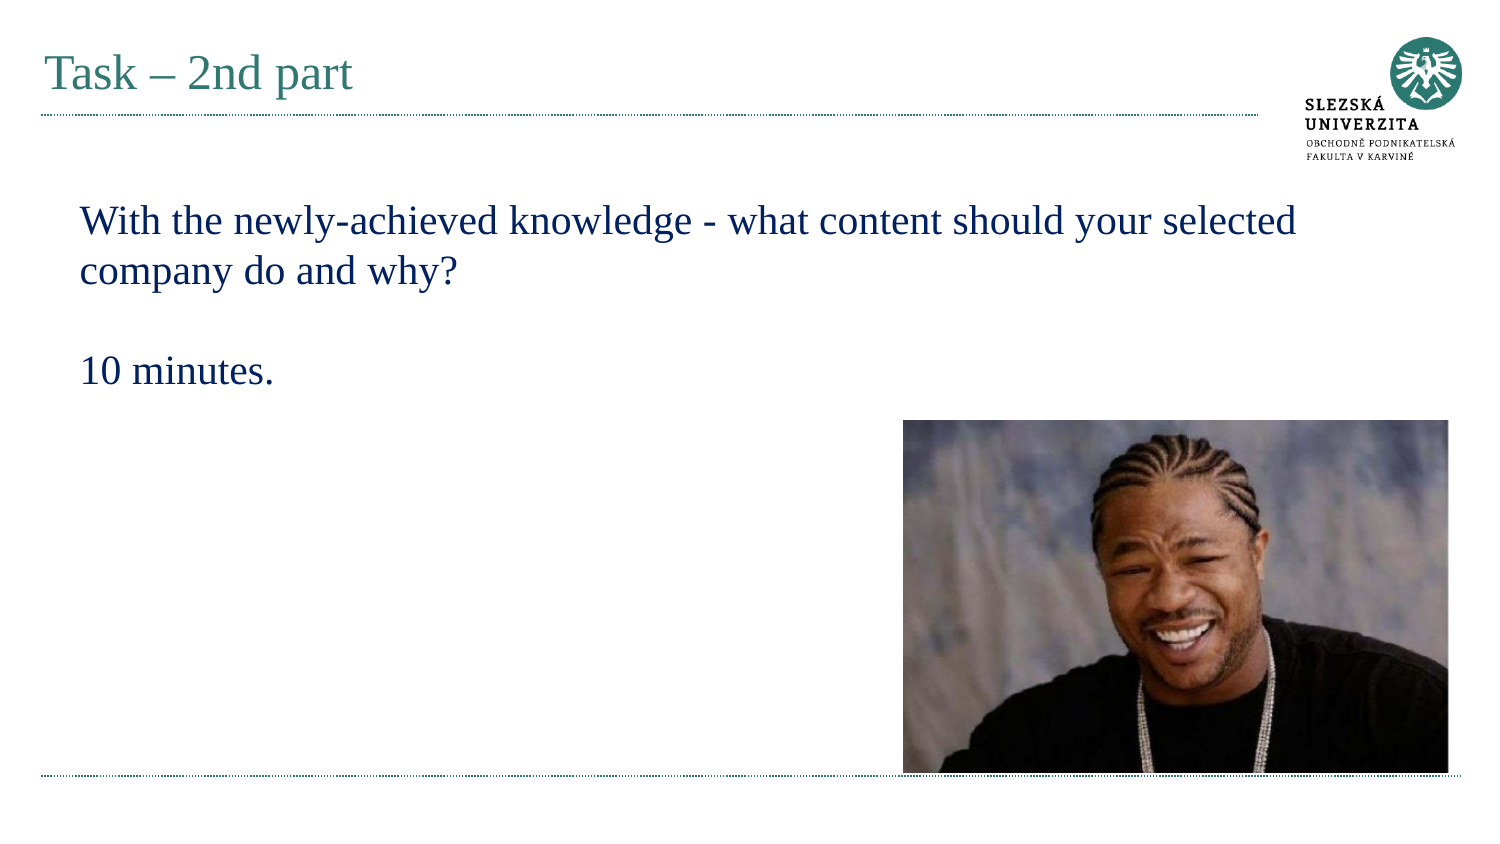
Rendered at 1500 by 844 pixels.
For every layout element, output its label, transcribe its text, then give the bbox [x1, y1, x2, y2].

title Task – 2nd part [29, 32, 668, 116]
picture [1305, 37, 1462, 160]
picture [903, 420, 1449, 774]
list With the newly-achieved knowledge - what content should your selected company do and why? 10 minutes. [64, 185, 1424, 682]
